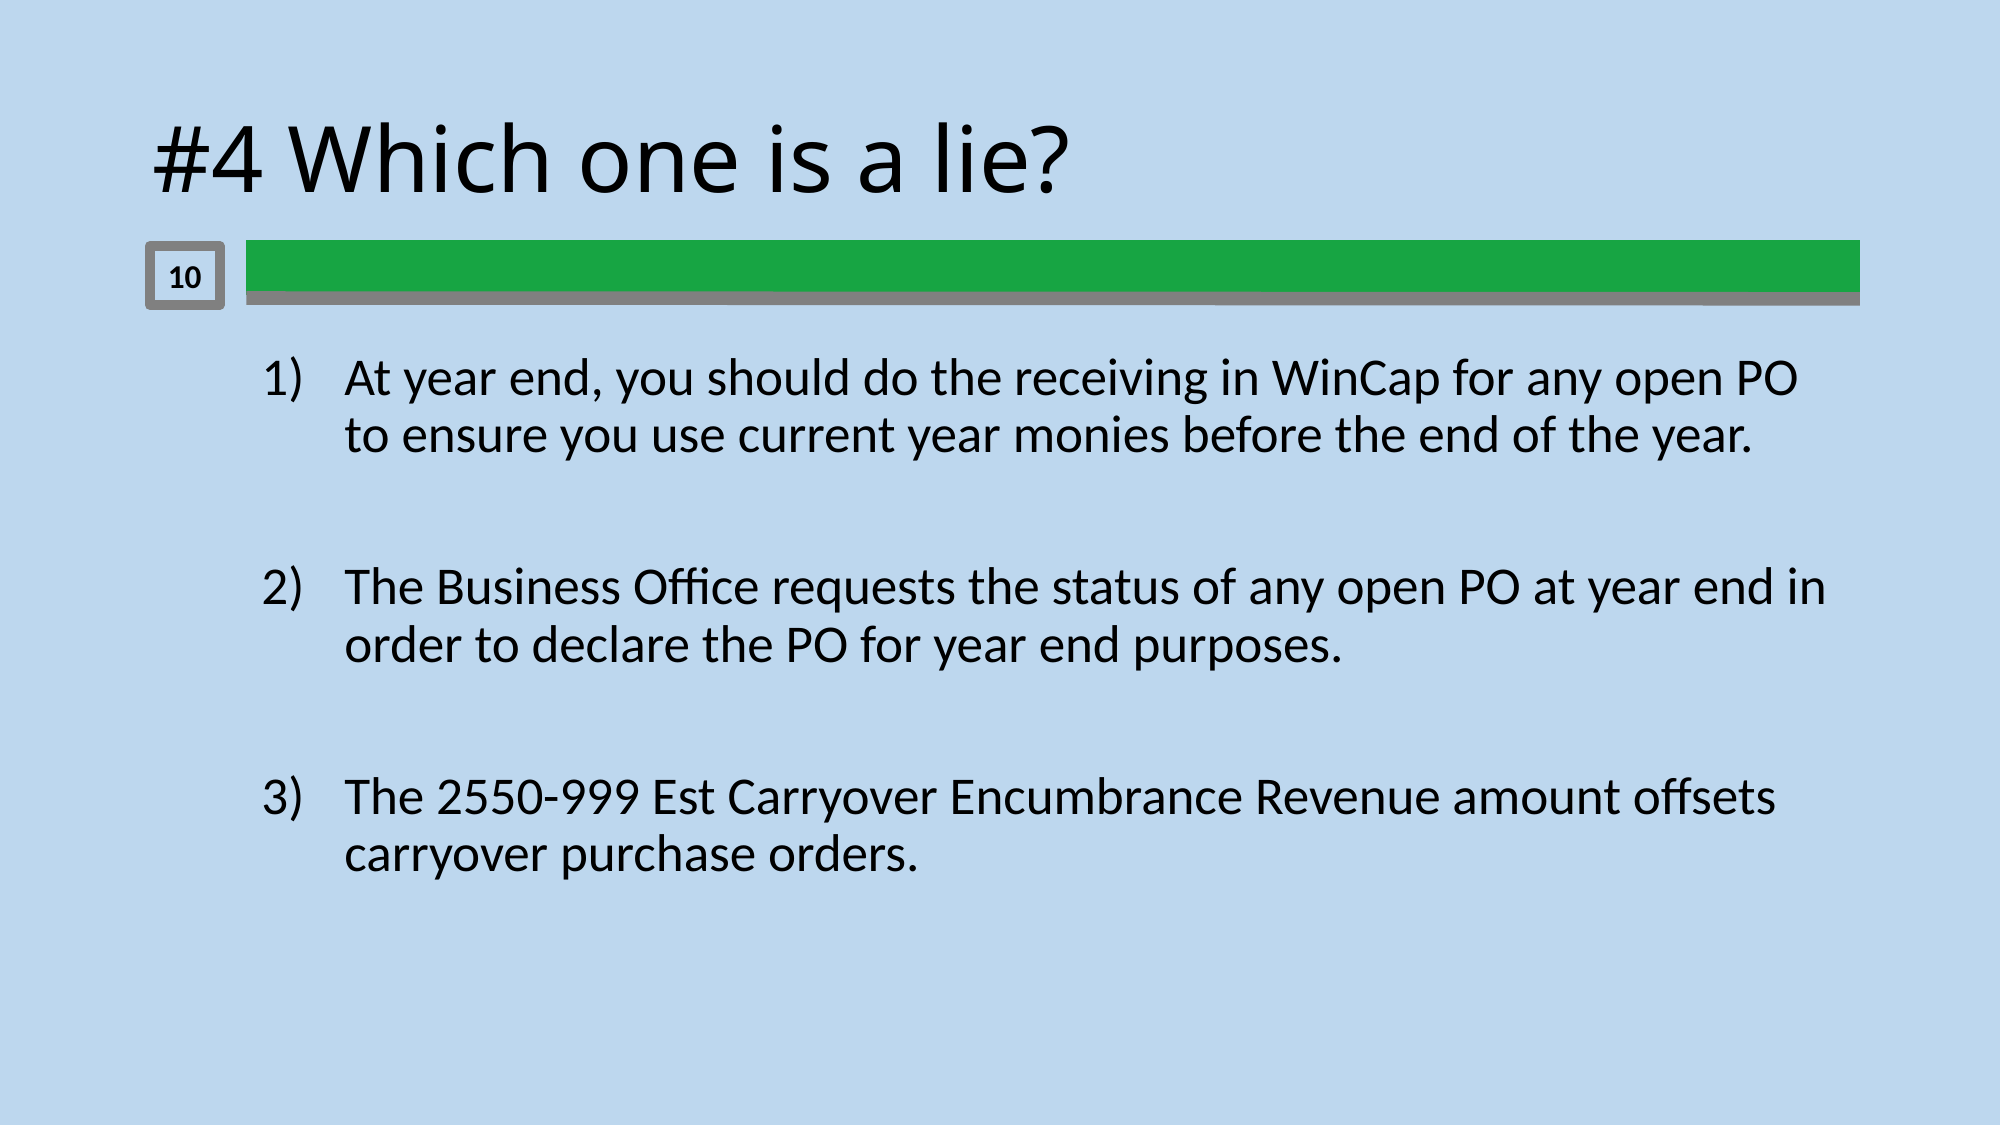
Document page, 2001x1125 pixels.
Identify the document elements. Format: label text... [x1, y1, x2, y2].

slide_number 10 [149, 245, 220, 305]
list At year end, you should do the receiving in WinCap for any open PO to ensure you use current year monies before the end of the year. The Business Office requests the status of any open PO at year end in order to declare the PO for year end purposes. The 2550-999 Est Carryover Encumbrance Revenue amount offsets carryover purchase orders. [246, 342, 1863, 1014]
title #4 Which one is a lie? [137, 54, 1863, 272]
